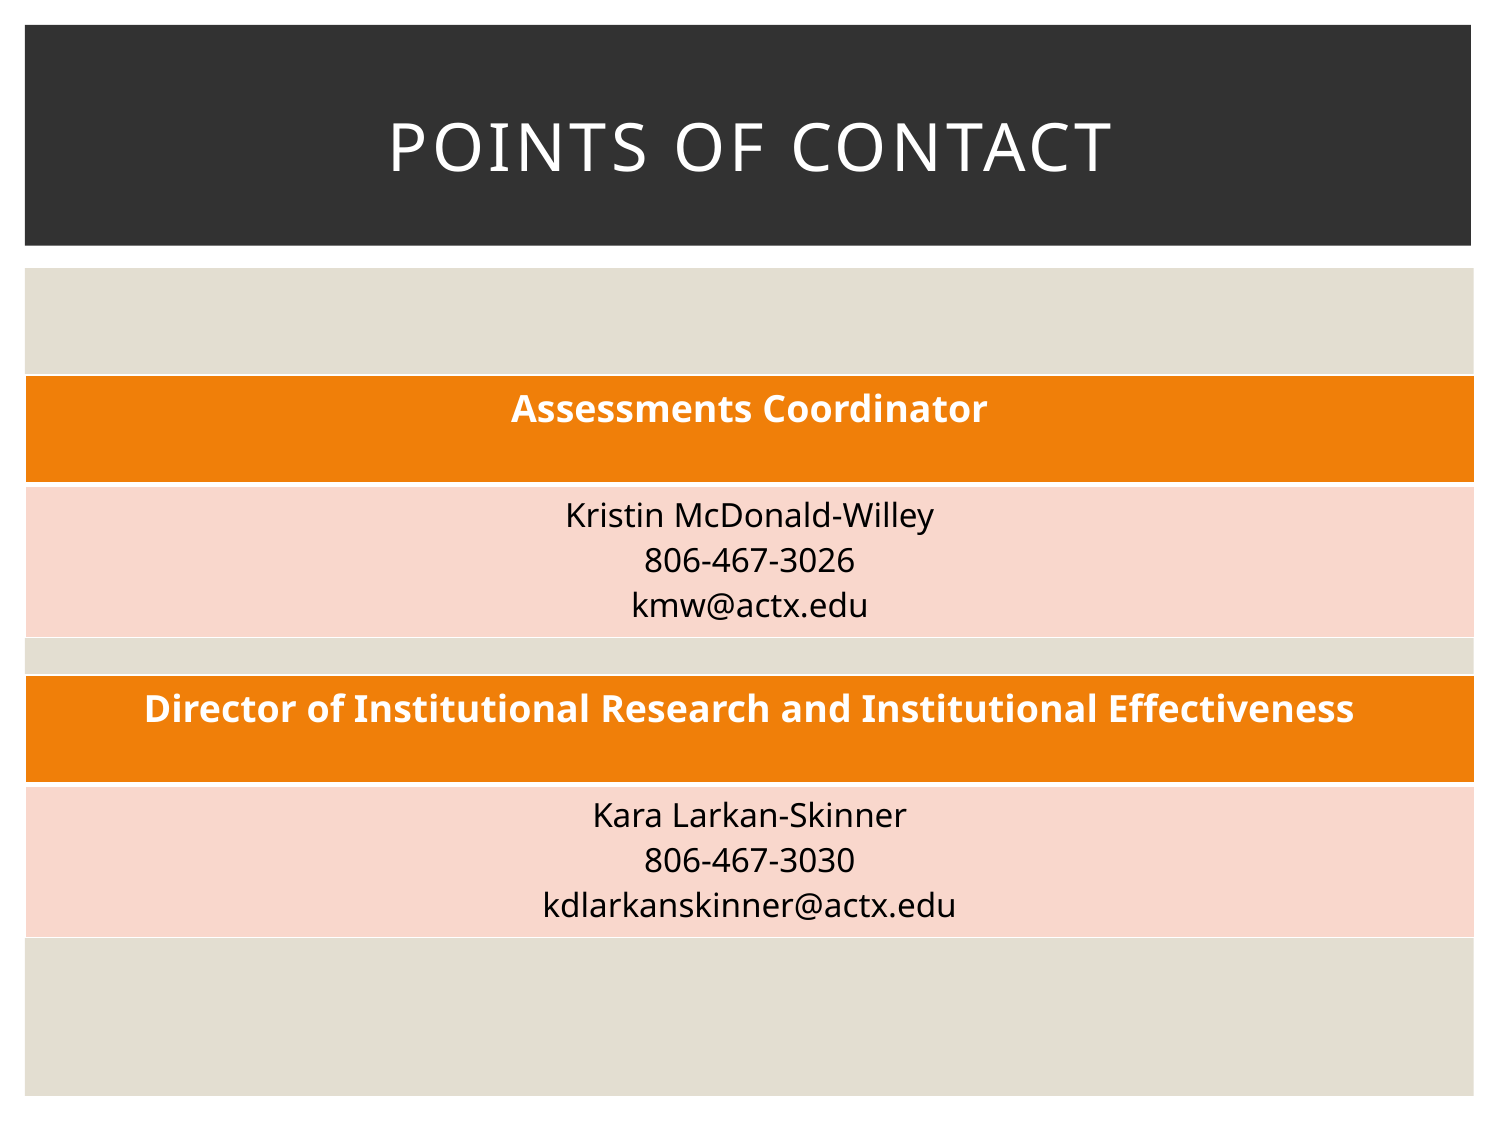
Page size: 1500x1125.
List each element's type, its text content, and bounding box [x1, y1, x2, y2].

table_header Director of Institutional Research and Institutional Effectiveness [26, 676, 1474, 782]
table_cell Kara Larkan-Skinner 806-467-3030 kdlarkanskinner@actx.edu [26, 787, 1474, 937]
table_cell Kristin McDonald-Willey 806-467-3026 kmw@actx.edu [26, 487, 1474, 637]
title Points of Contact [62, 58, 1438, 232]
table_header Assessments Coordinator [26, 376, 1474, 482]
